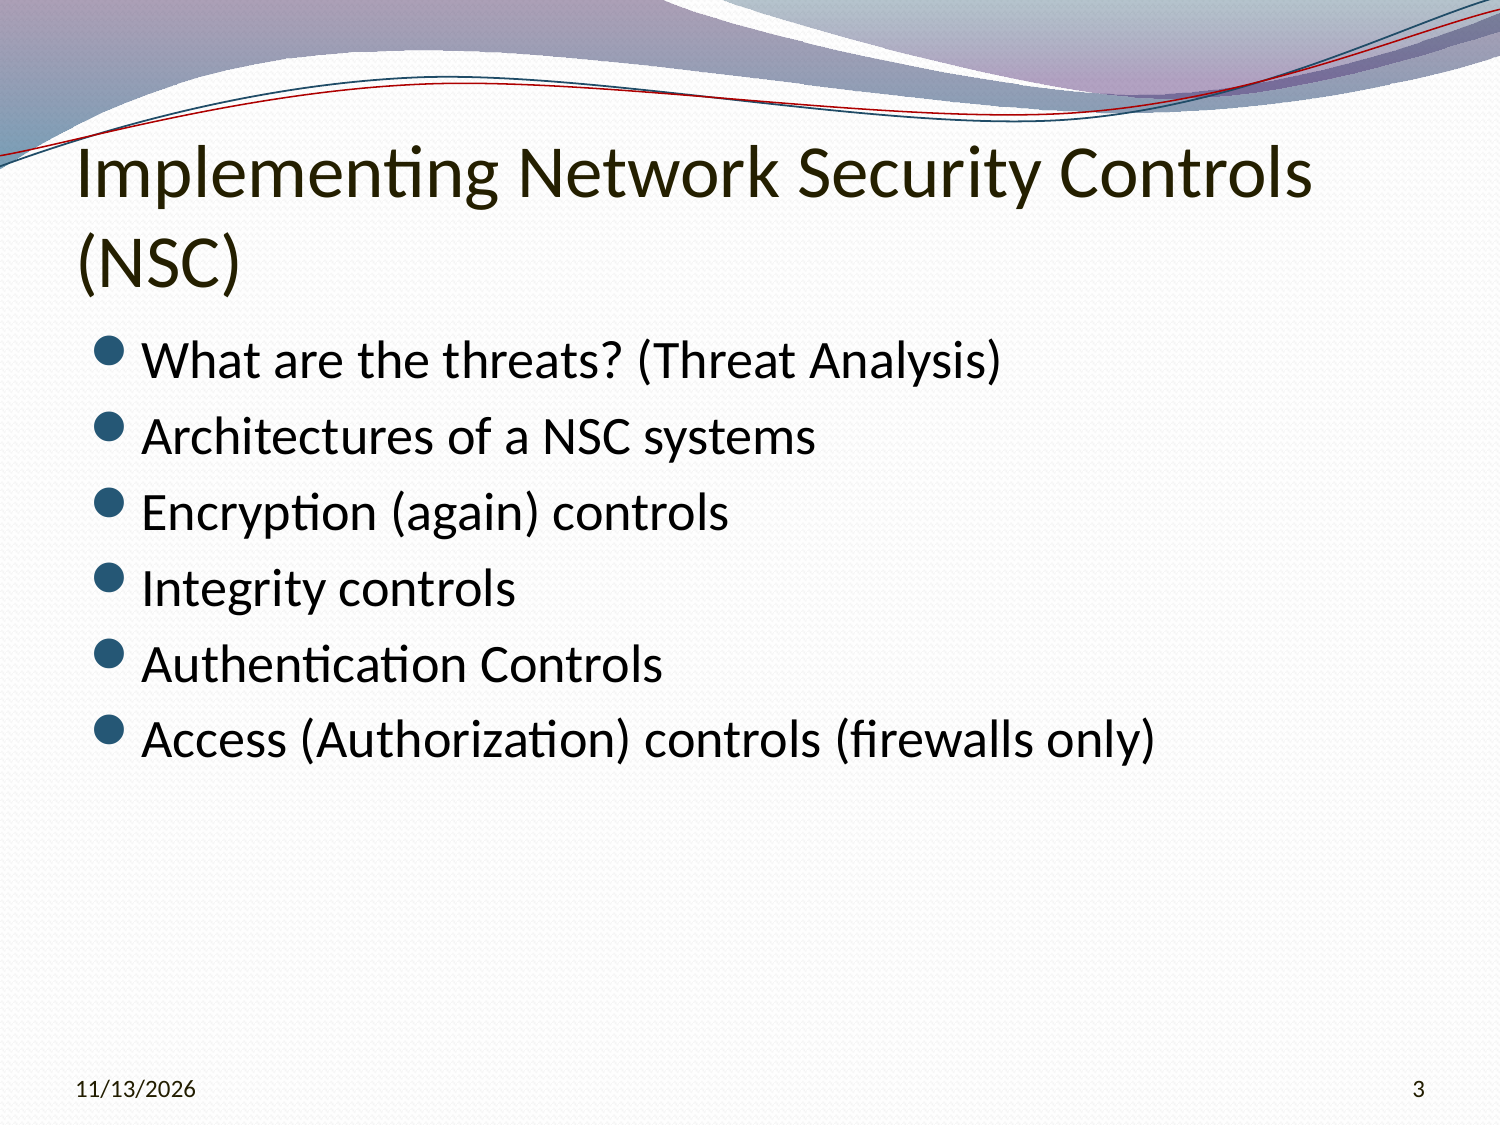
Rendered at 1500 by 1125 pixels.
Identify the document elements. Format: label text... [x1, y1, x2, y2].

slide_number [75, 1042, 425, 1103]
slide_number 3 [1299, 1042, 1425, 1103]
list What are the threats? (Threat Analysis) Architectures of a NSC systems Encryption (again) controls Integrity controls Authentication Controls Access (Authorization) controls (firewalls only) [75, 317, 1425, 1038]
title Implementing Network Security Controls (NSC) [75, 115, 1425, 303]
